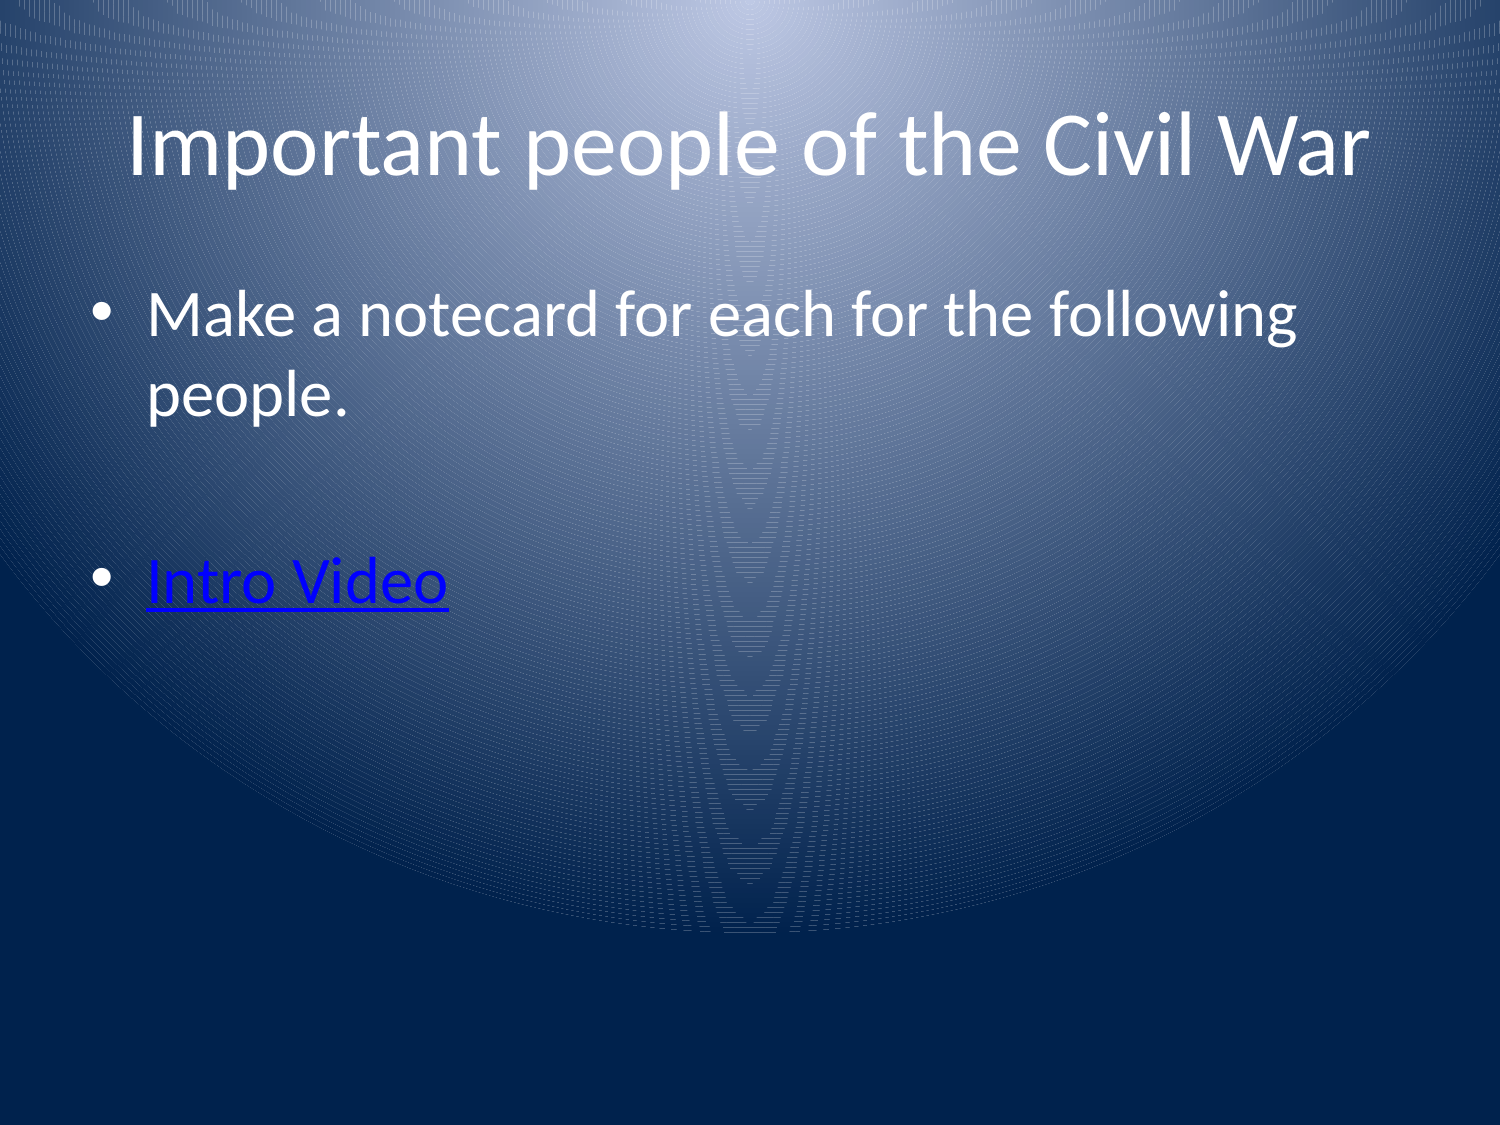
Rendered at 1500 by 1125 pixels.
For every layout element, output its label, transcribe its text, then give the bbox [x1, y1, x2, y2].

title Important people of the Civil War [75, 45, 1425, 233]
list Make a notecard for each for the following people. Intro Video [75, 262, 1425, 1005]
